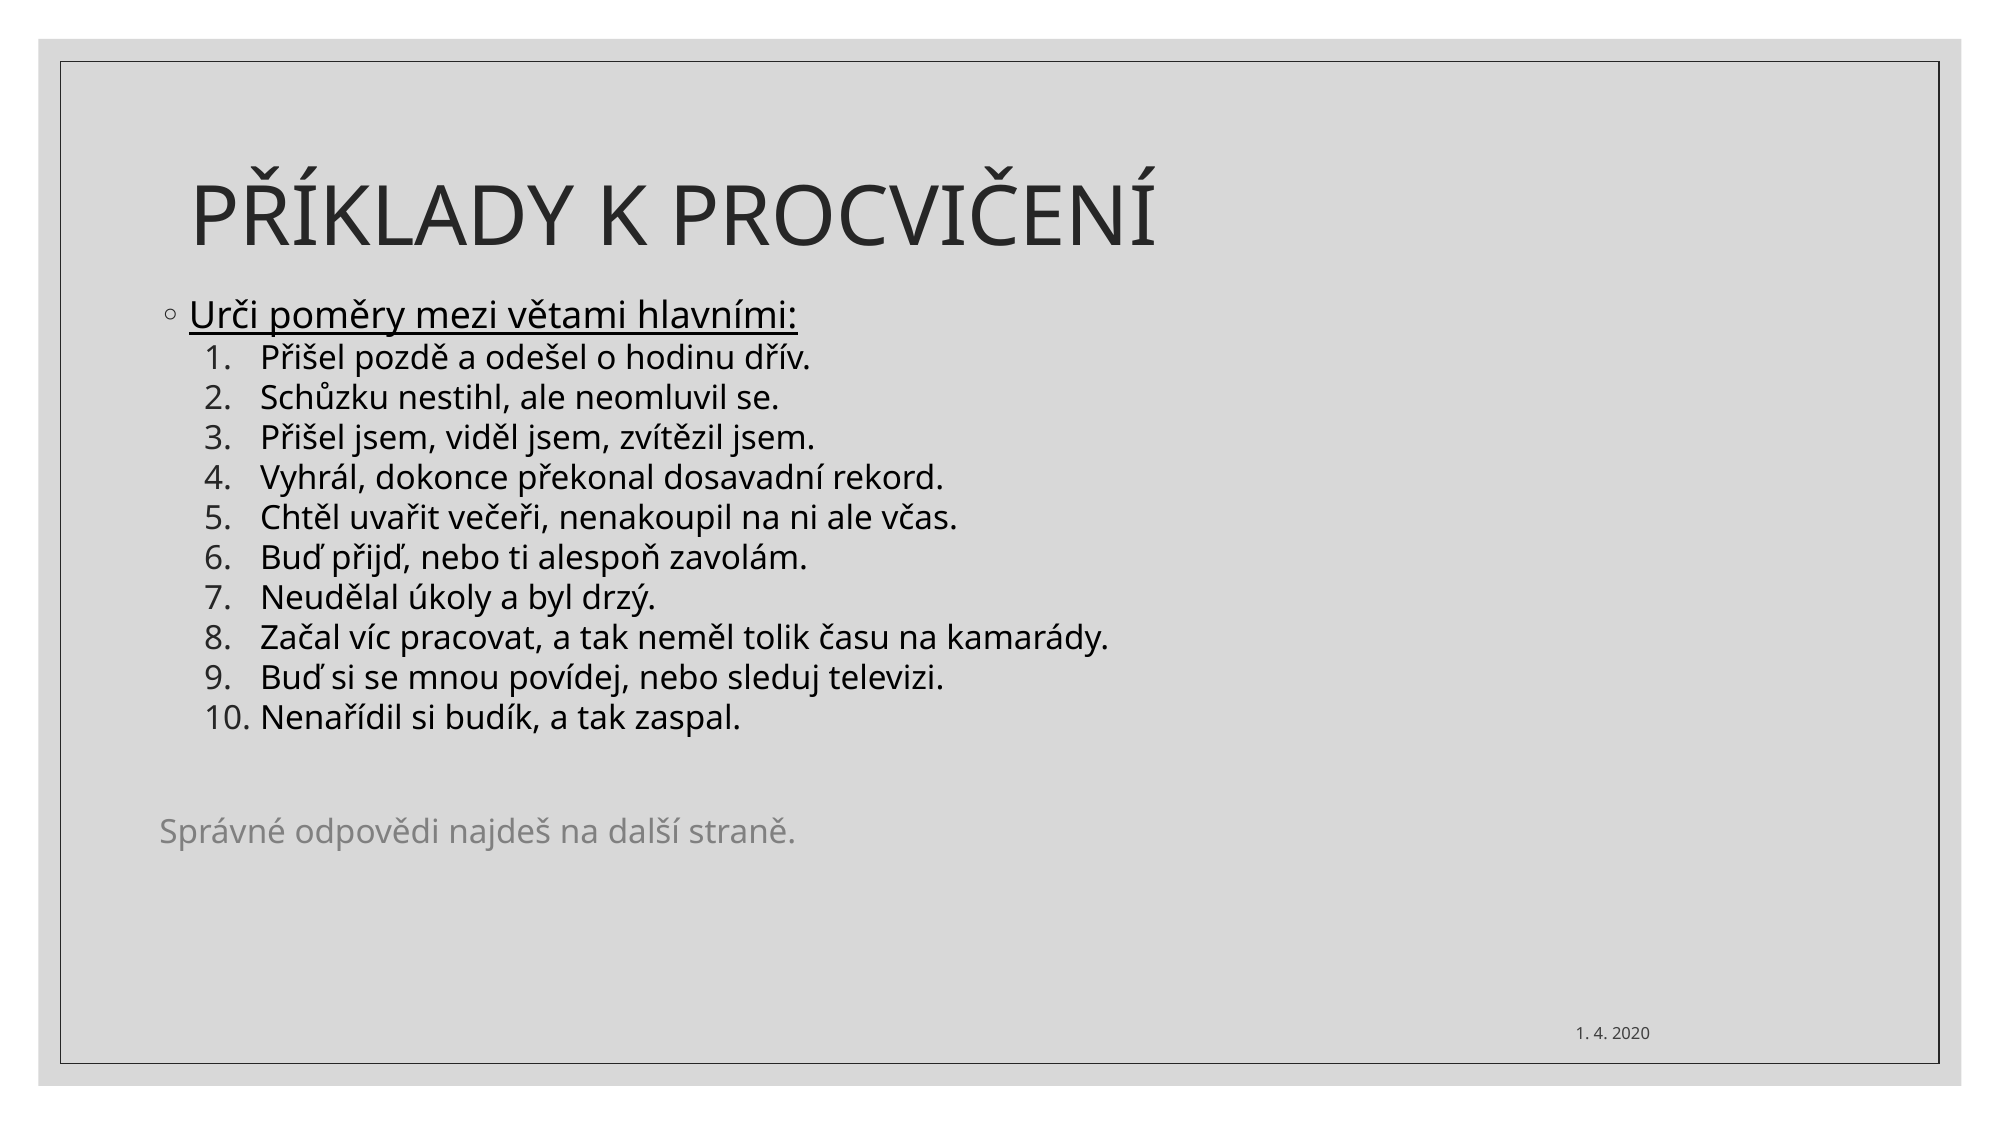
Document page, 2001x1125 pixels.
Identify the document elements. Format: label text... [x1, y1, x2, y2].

text_box PŘÍKLADY K PROCVIČENÍ [174, 105, 1825, 279]
text_box 1. 4. 2020 [1190, 990, 1665, 1050]
text_box Urči poměry mezi větami hlavními: Přišel pozdě a odešel o hodinu dřív. Schůzku nestihl, ale neomluvil se. Přišel jsem, viděl jsem, zvítězil jsem. Vyhrál, dokonce překonal dosavadní rekord. Chtěl uvařit večeři, nenakoupil na ni ale včas. Buď přijď, nebo ti alespoň zavolám. Neudělal úkoly a byl drzý. Začal víc pracovat, a tak neměl tolik času na kamarády. Buď si se mnou povídej, nebo sleduj televizi. Nenařídil si budík, a tak zaspal. Správné odpovědi najdeš na další straně. [144, 279, 1880, 1068]
